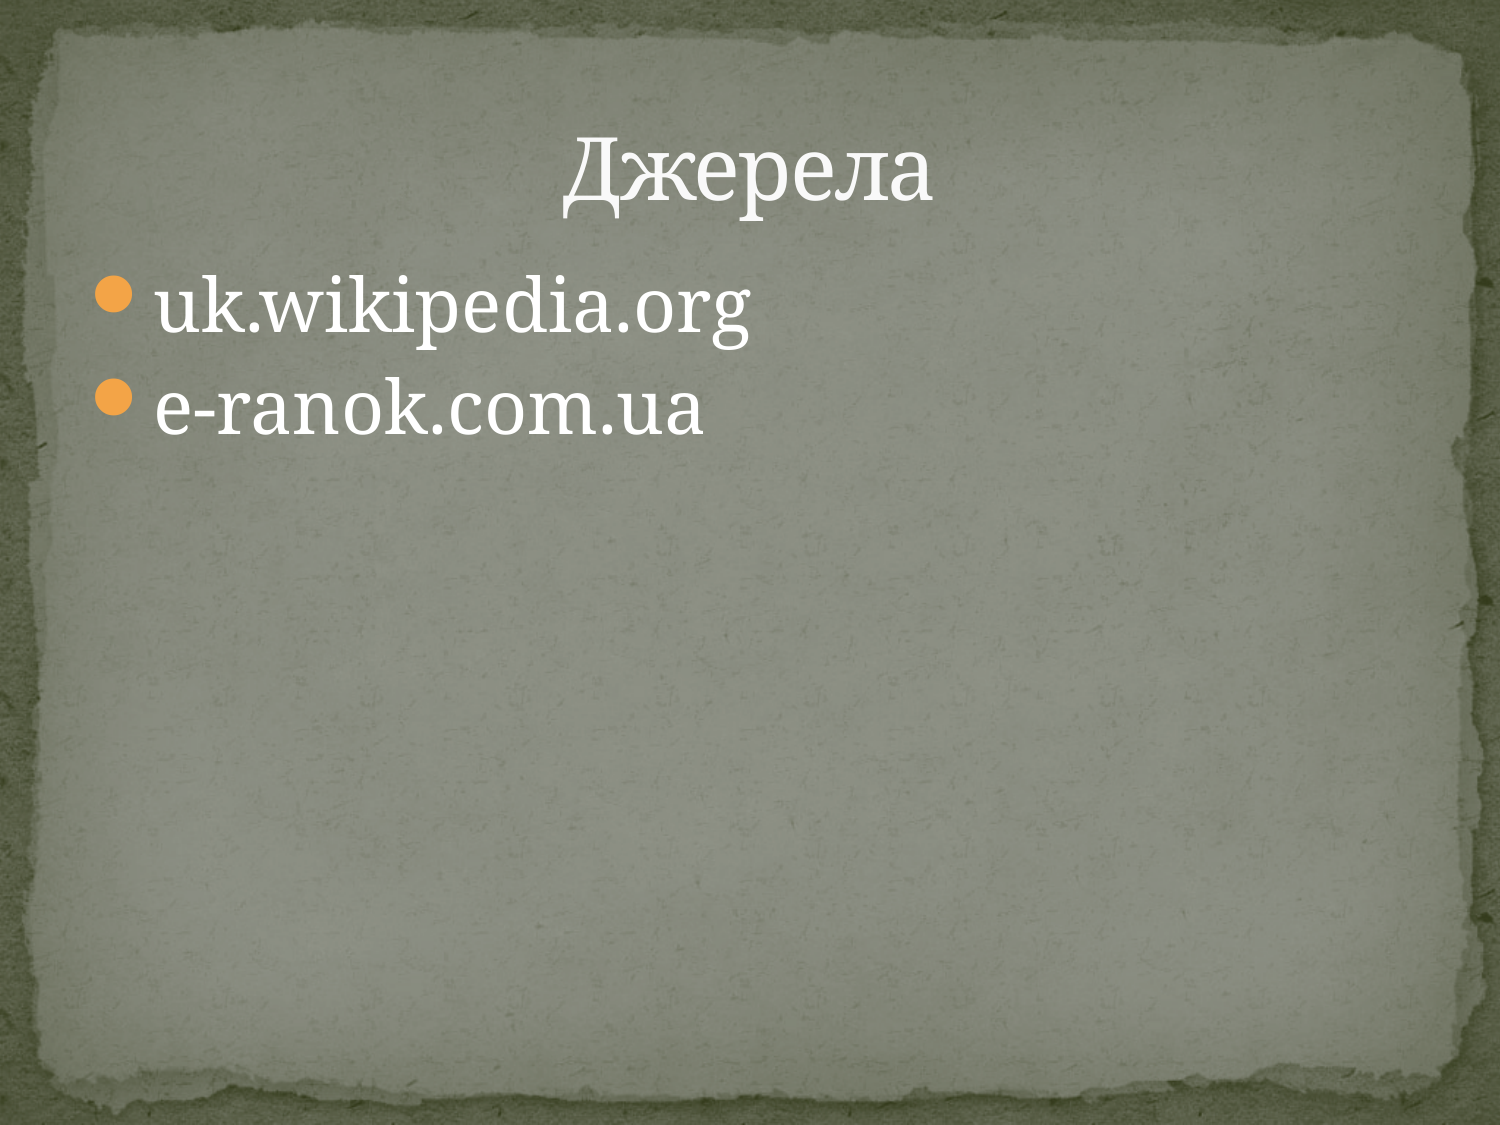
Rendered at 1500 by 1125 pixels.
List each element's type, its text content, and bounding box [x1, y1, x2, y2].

list uk.wikipedia.org e-ranok.com.ua [75, 249, 1425, 1000]
title Джерела [74, 24, 1425, 225]
